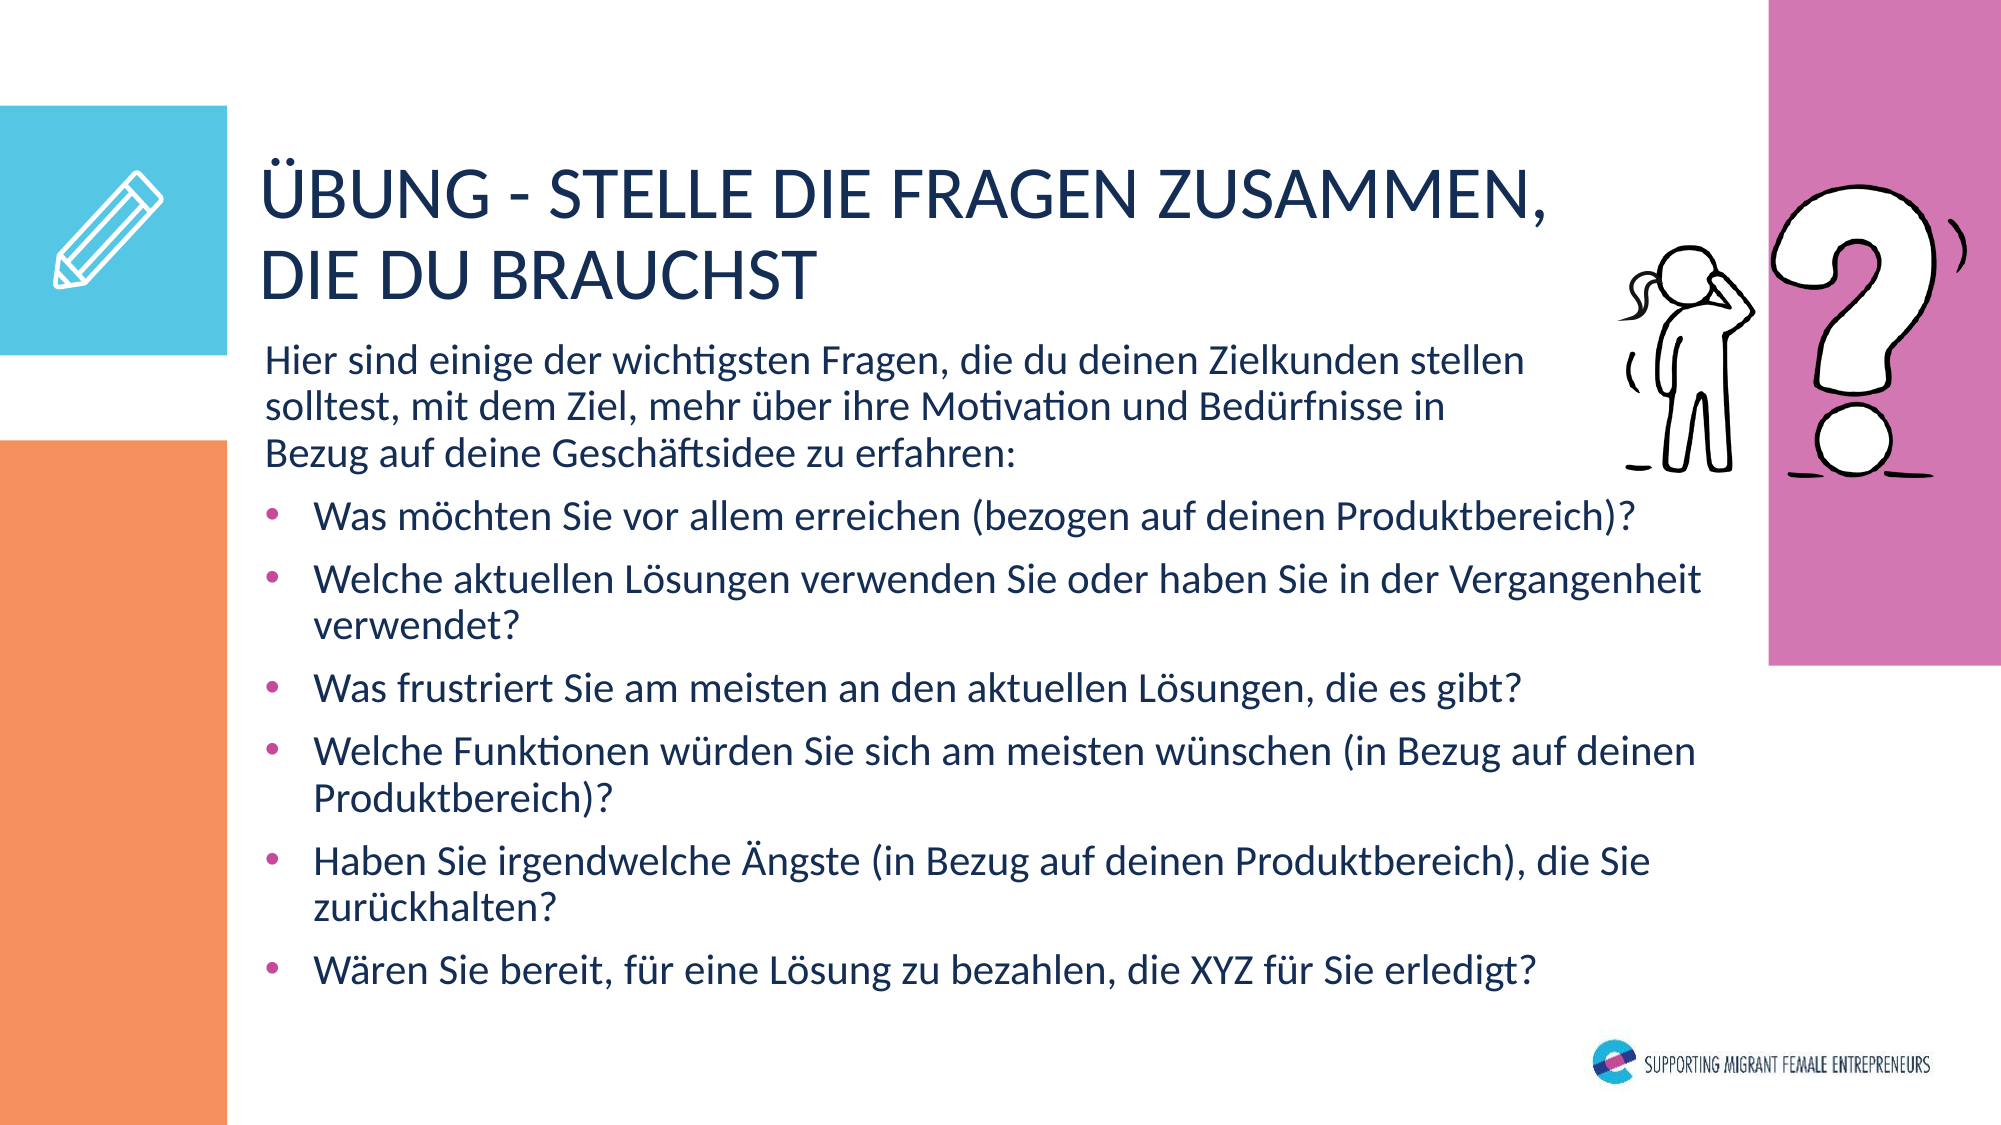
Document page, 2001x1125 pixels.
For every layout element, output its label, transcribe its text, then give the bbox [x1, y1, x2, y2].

list Hier sind einige der wichtigsten Fragen, die du deinen Zielkunden stellen solltest, mit dem Ziel, mehr über ihre Motivation und Bedürfnisse in Bezug auf deine Geschäftsidee zu erfahren: Was möchten Sie vor allem erreichen (bezogen auf deinen Produktbereich)? Welche aktuellen Lösungen verwenden Sie oder haben Sie in der Vergangenheit verwendet? Was frustriert Sie am meisten an den aktuellen Lösungen, die es gibt? Welche Funktionen würden Sie sich am meisten wünschen (in Bezug auf deinen Produktbereich)? Haben Sie irgendwelche Ängste (in Bezug auf deinen Produktbereich), die Sie zurückhalten? Wären Sie bereit, für eine Lösung zu bezahlen, die XYZ für Sie erledigt? [256, 329, 1744, 1039]
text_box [1582, 142, 1992, 523]
picture [1583, 1039, 1636, 1092]
text_box ÜBUNG - STELLE DIE FRAGEN ZUSAMMEN, DIE DU BRAUCHST [251, 141, 1654, 328]
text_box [55, 172, 162, 288]
picture [1644, 1051, 1954, 1076]
